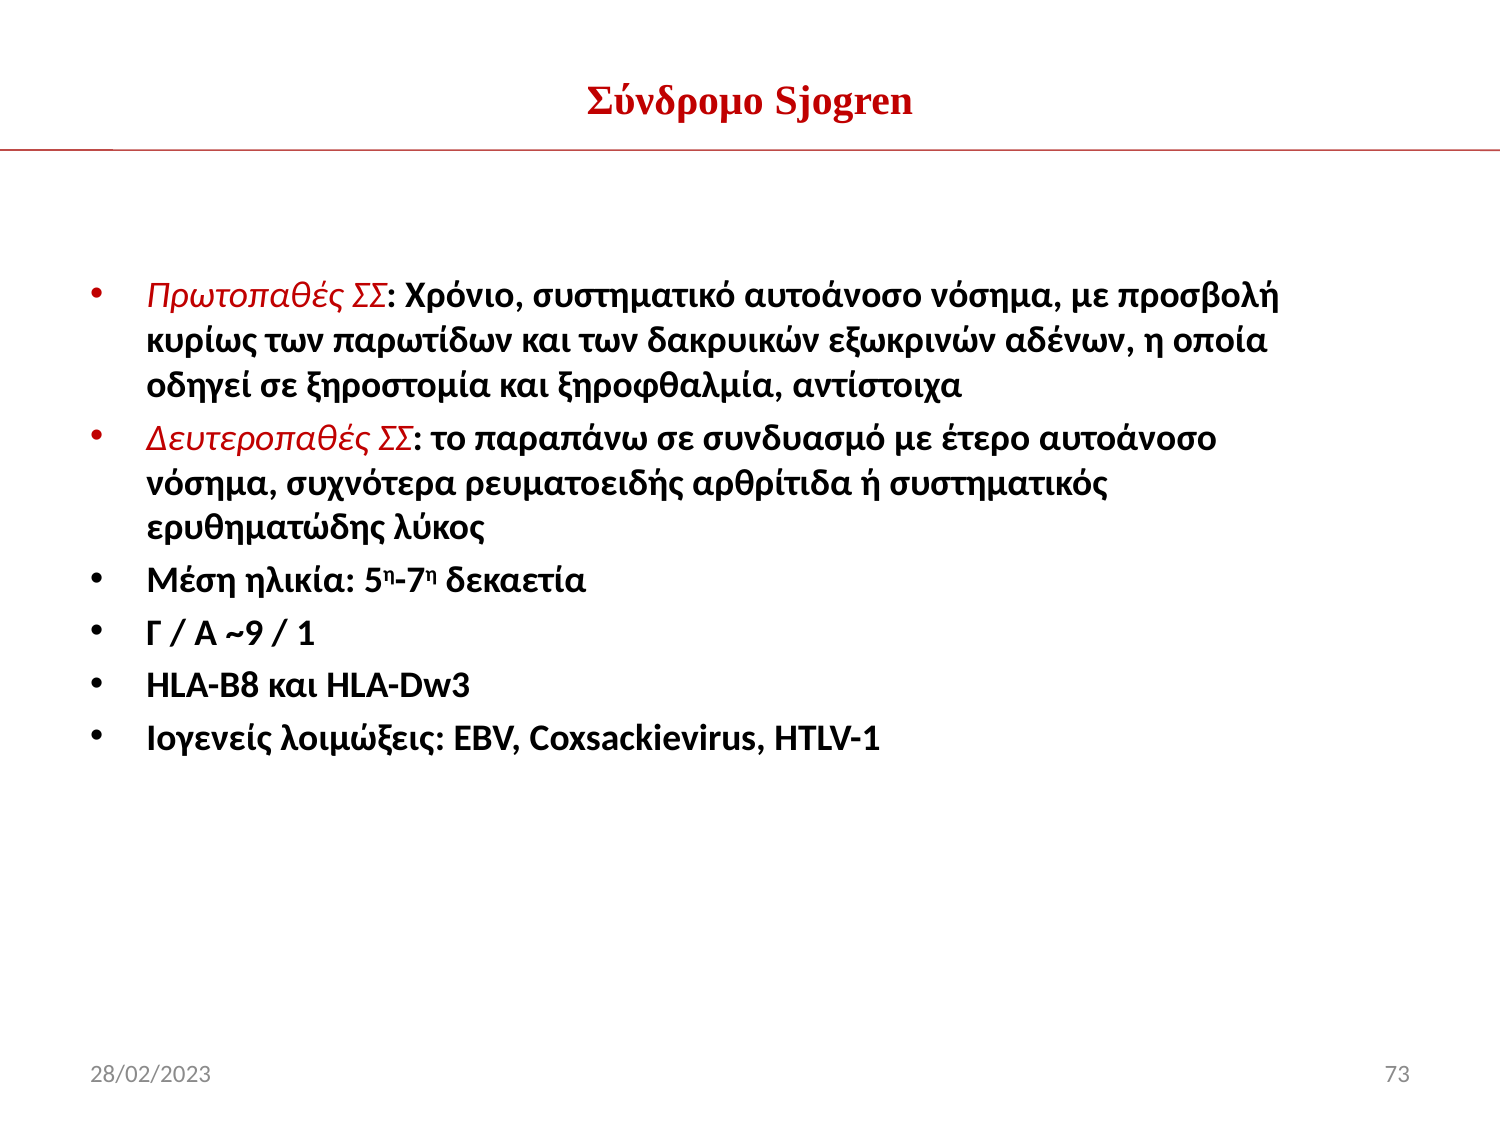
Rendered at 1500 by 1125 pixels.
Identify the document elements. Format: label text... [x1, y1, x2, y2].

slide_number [75, 1042, 425, 1103]
title Σύνδρομο Sjogren [75, 45, 1425, 148]
list Πρωτοπαθές ΣΣ: Χρόνιο, συστηματικό αυτοάνοσο νόσημα, με προσβολή κυρίως των παρωτίδων και των δακρυικών εξωκρινών αδένων, η οποία οδηγεί σε ξηροστομία και ξηροφθαλμία, αντίστοιχα Δευτεροπαθές ΣΣ: το παραπάνω σε συνδυασμό με έτερο αυτοάνοσο νόσημα, συχνότερα ρευματοειδής αρθρίτιδα ή συστηματικός ερυθηματώδης λύκος Μέση ηλικία: 5η-7η δεκαετία Γ / A ~9 / 1 HLA-B8 και HLA-Dw3 Ιογενείς λοιμώξεις: EBV, Coxsackievirus, HTLV-1 [75, 262, 1350, 1005]
slide_number 73 [1074, 1042, 1425, 1103]
